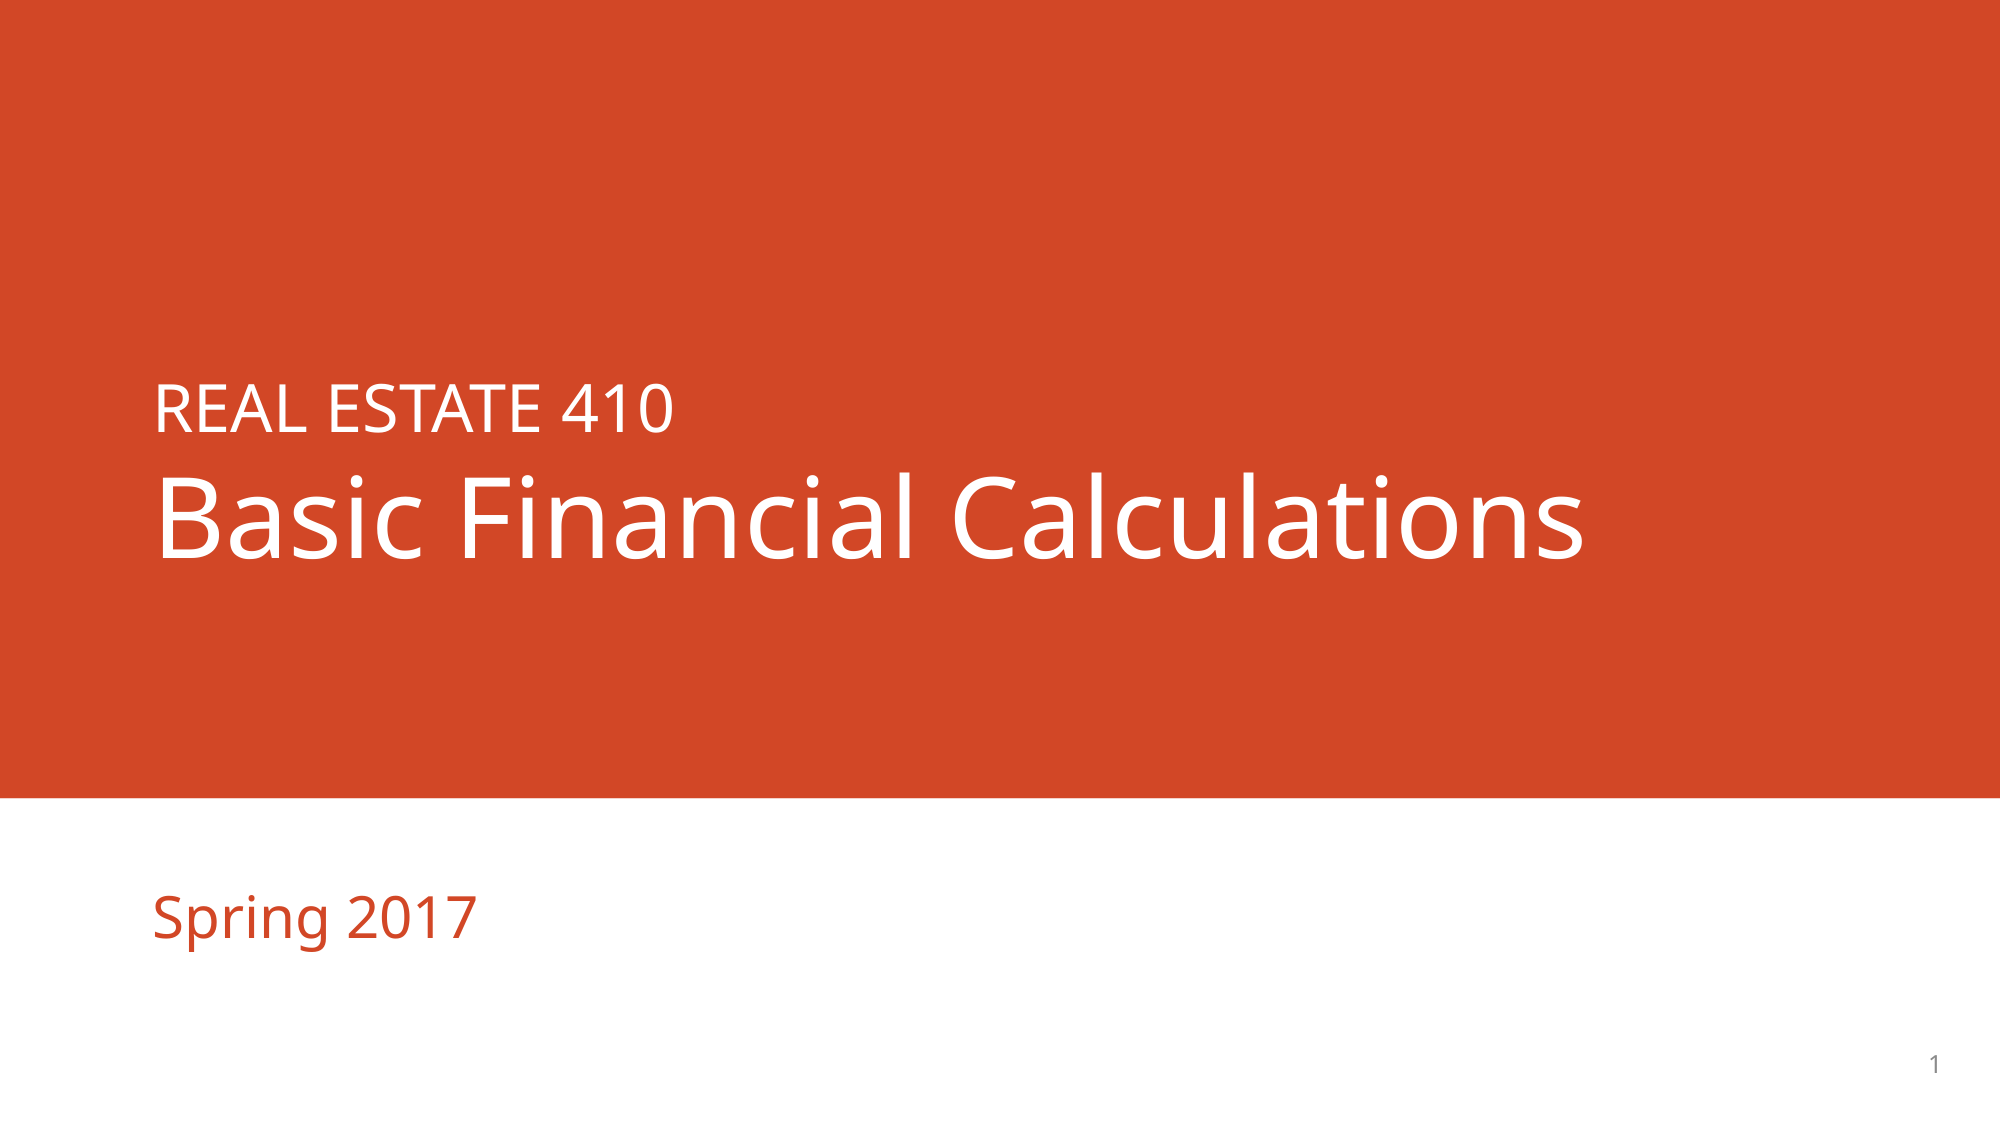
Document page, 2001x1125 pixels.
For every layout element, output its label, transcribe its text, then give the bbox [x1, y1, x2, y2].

title REAL ESTATE 410 Basic Financial Calculations [137, 197, 1863, 589]
slide_number 1 [1419, 1035, 1958, 1096]
subtitle Spring 2017 [137, 838, 1238, 1025]
